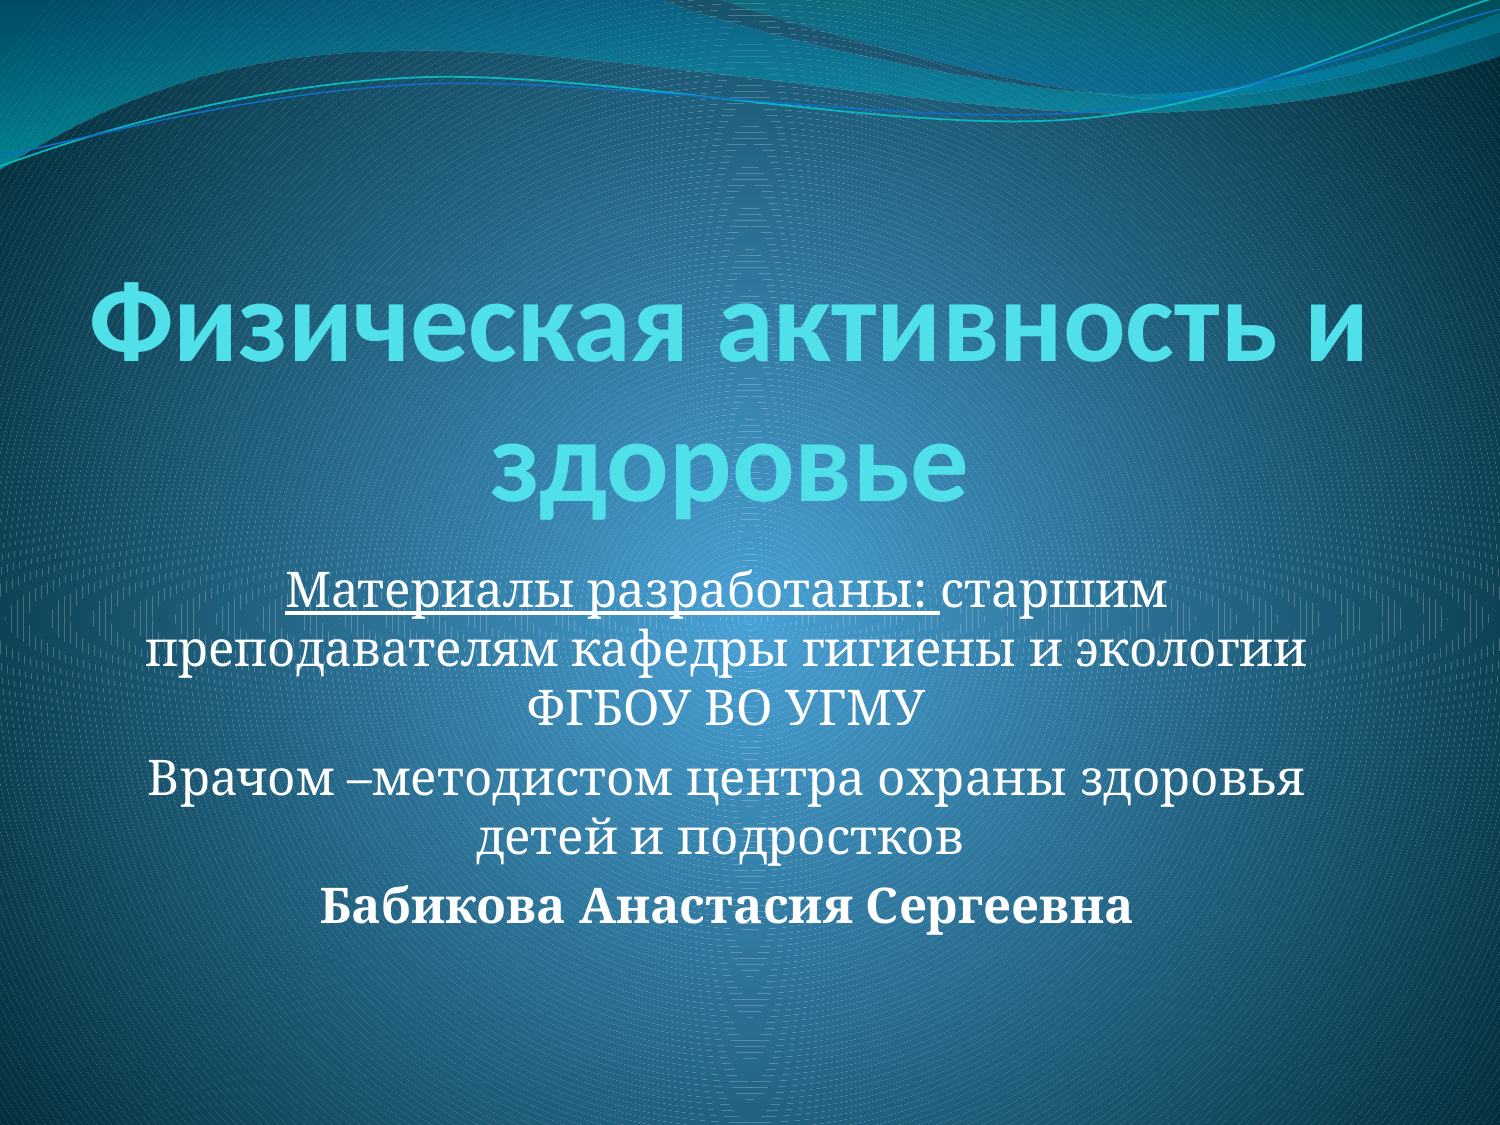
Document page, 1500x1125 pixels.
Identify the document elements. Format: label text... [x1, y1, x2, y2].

subtitle Материалы разработаны: старшим преподавателям кафедры гигиены и экологии ФГБОУ ВО УГМУ Врачом –методистом центра охраны здоровья детей и подростков Бабикова Анастасия Сергеевна [87, 550, 1376, 941]
title Физическая активность и здоровье [87, 224, 1376, 525]
